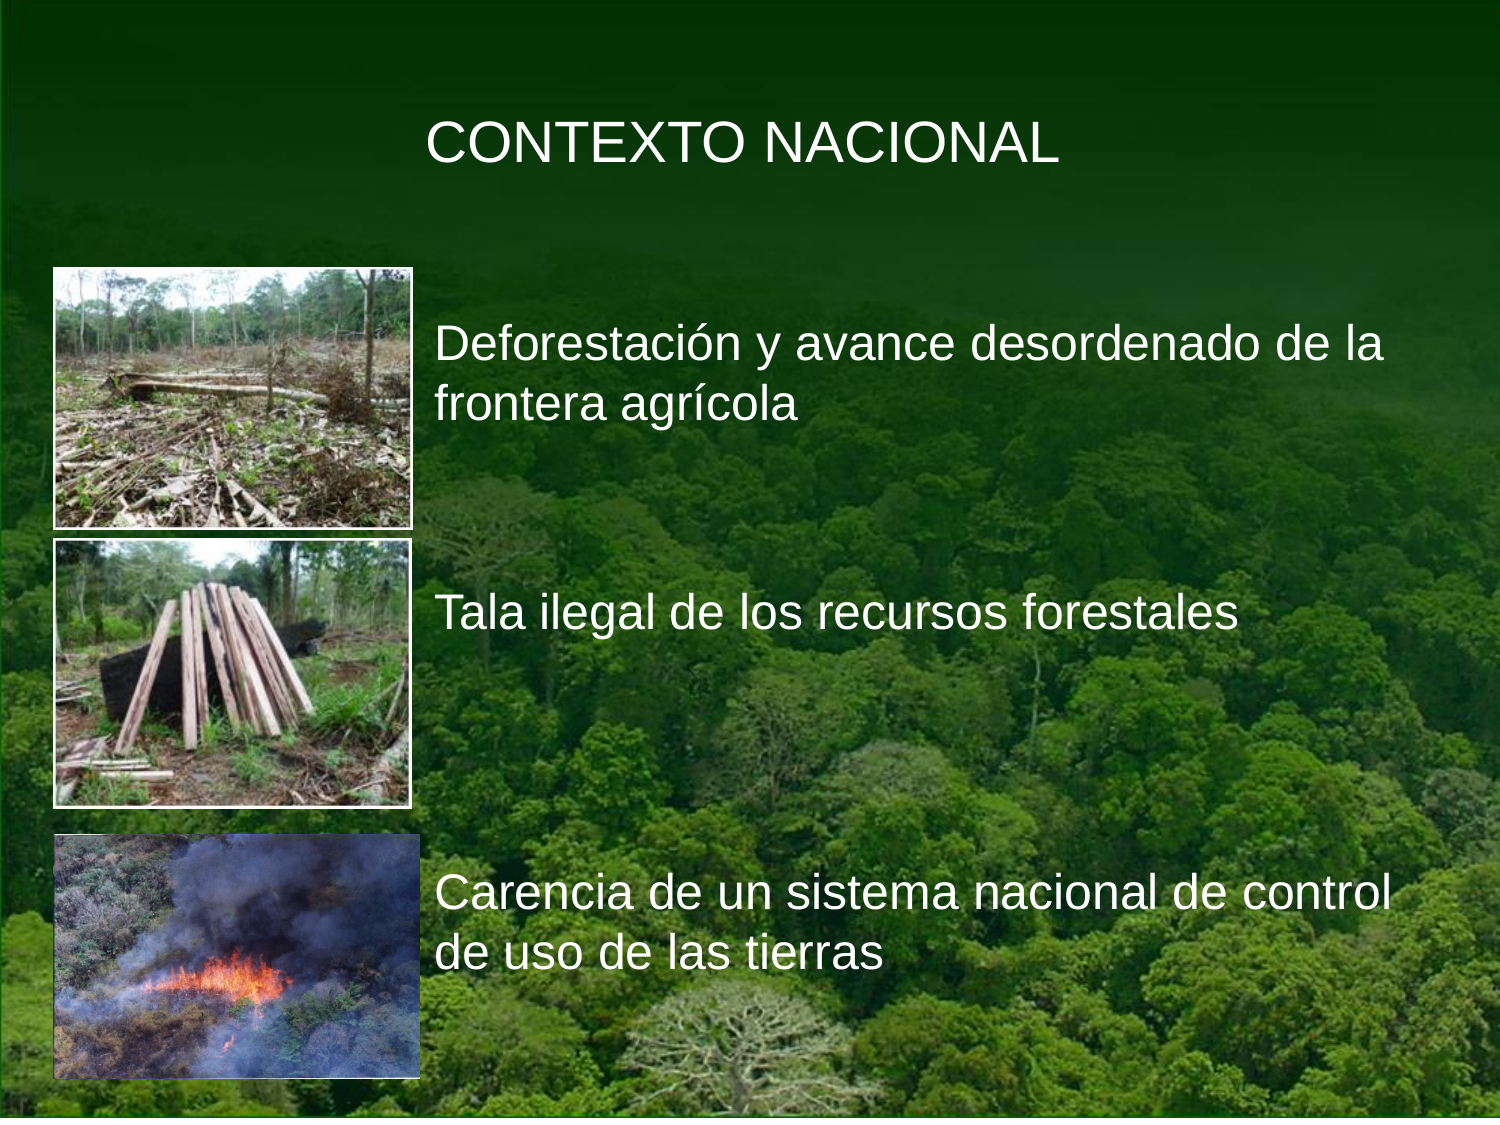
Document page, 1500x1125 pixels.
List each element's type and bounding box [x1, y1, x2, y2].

list [52, 266, 413, 530]
picture [0, 0, 1500, 1118]
